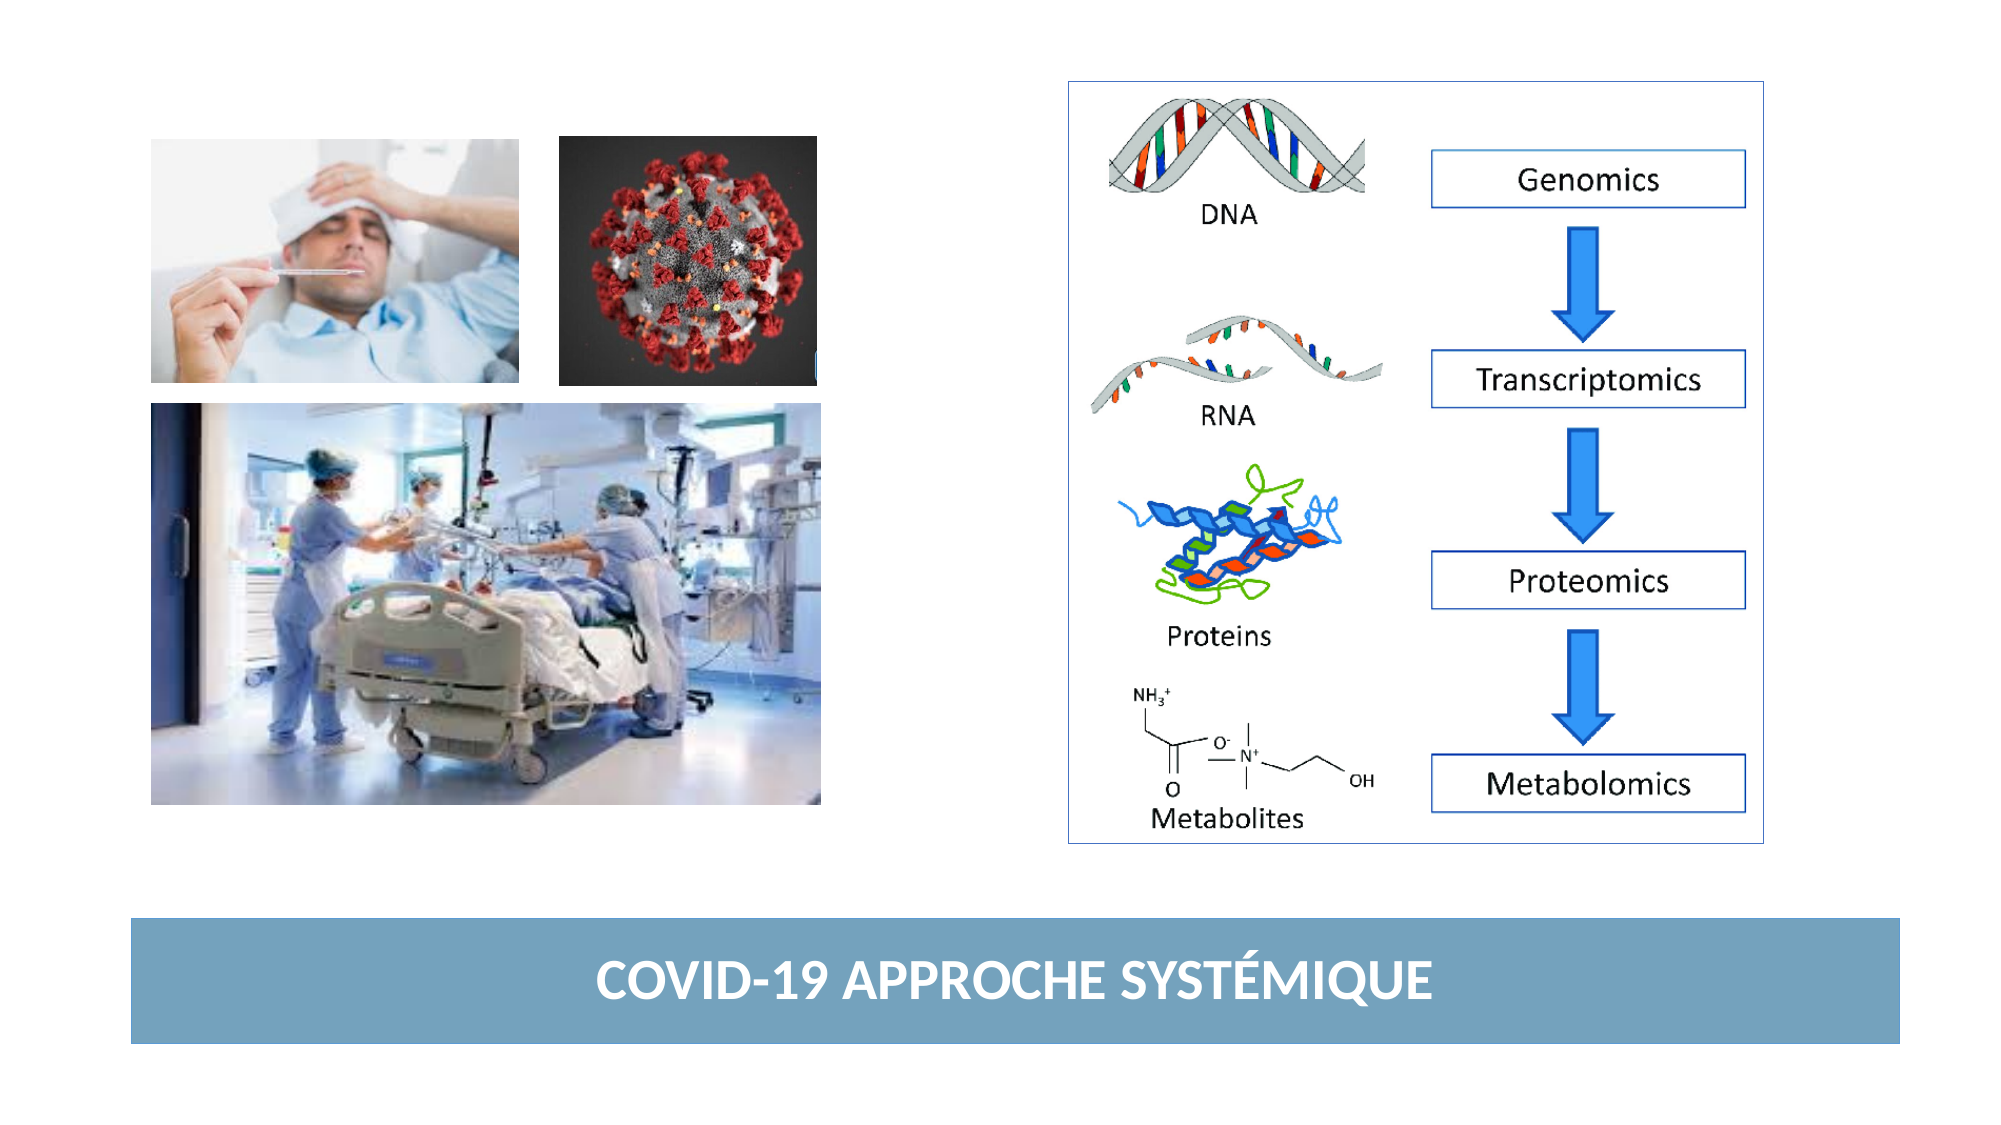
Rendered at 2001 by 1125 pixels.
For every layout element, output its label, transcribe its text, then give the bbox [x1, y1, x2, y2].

picture [559, 136, 817, 387]
title COVID-19 approche systémique [131, 918, 1900, 1044]
picture [1068, 81, 1764, 844]
picture [151, 138, 519, 383]
picture [151, 403, 821, 805]
